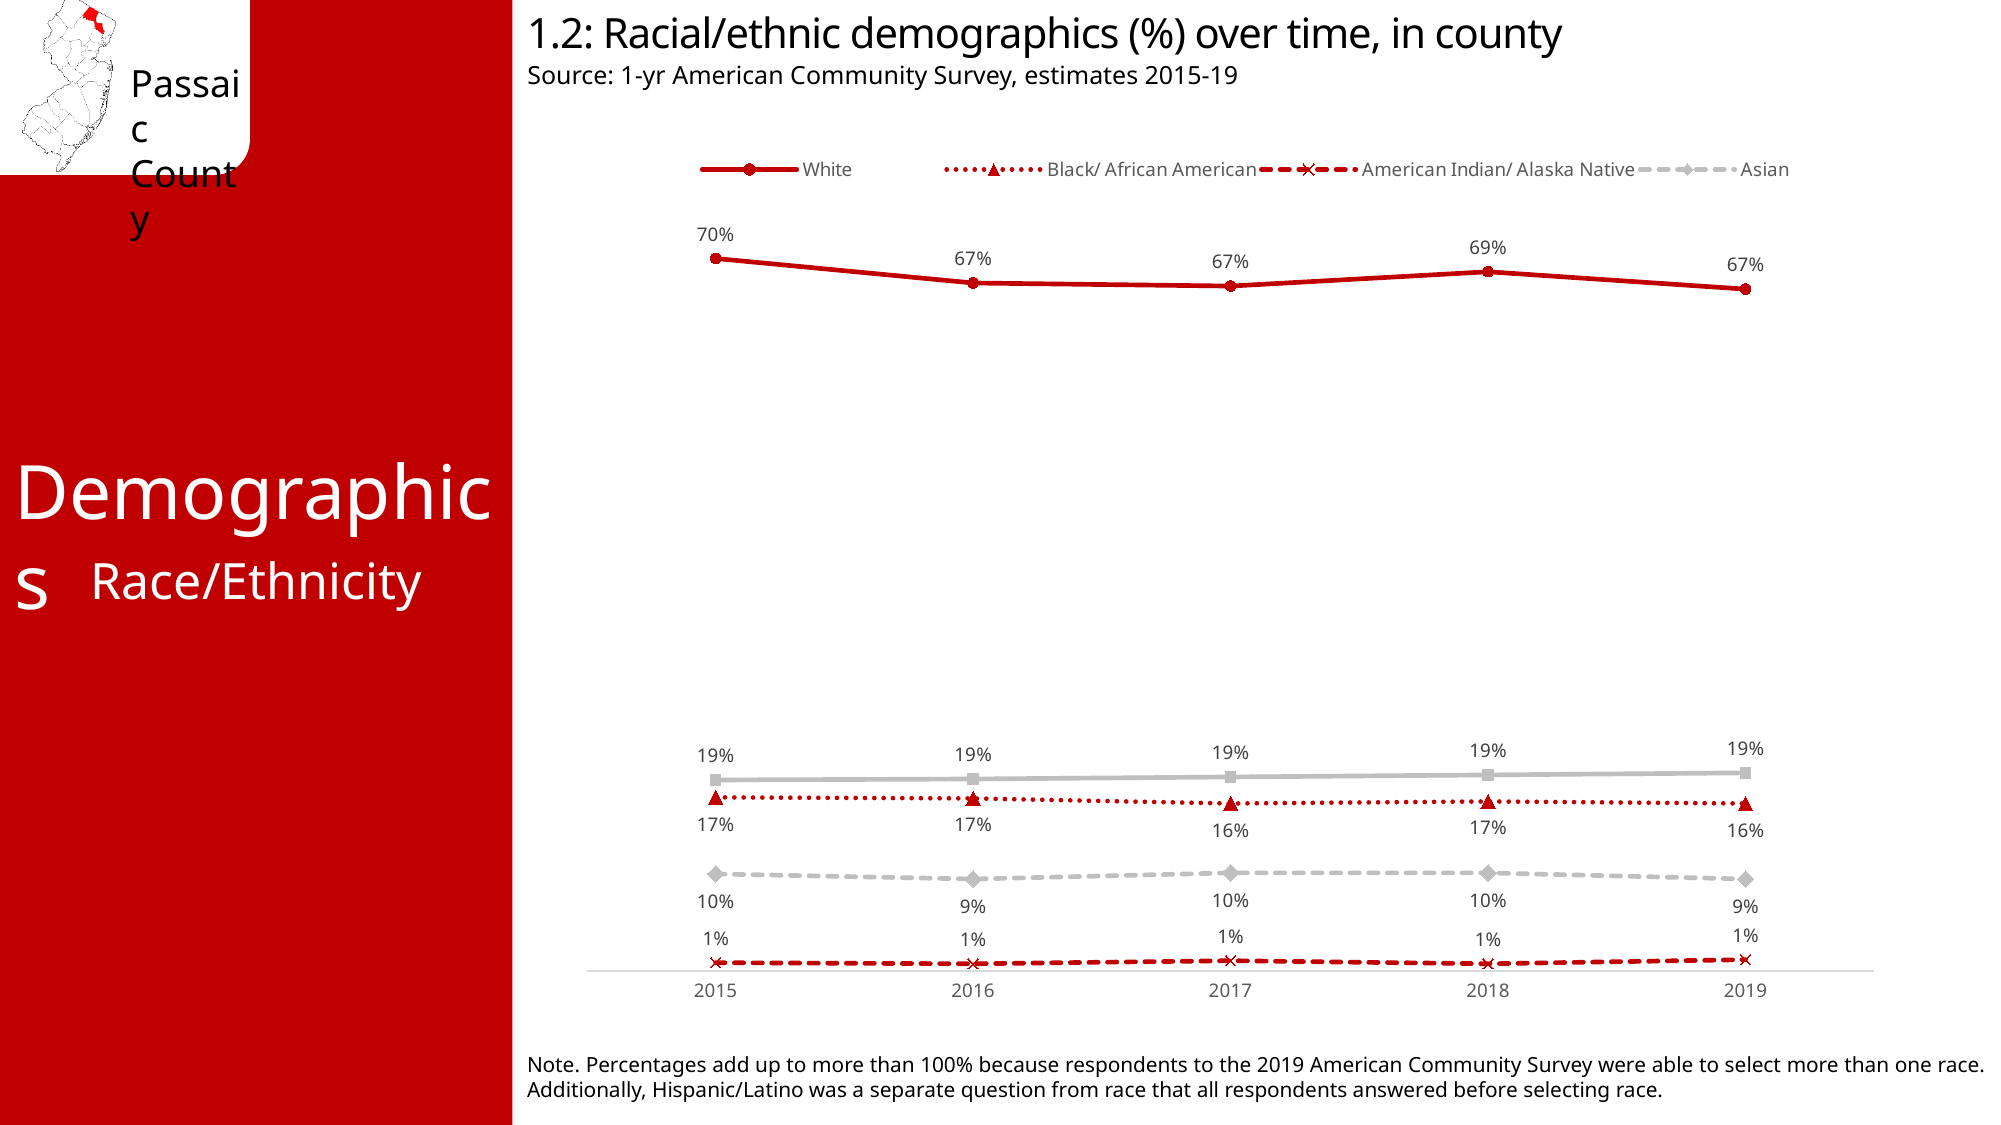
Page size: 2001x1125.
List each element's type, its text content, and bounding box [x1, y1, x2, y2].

chart [563, 131, 1898, 1021]
text_box 1.2: Racial/ethnic demographics (%) over time, in county [512, 0, 1863, 115]
text_box Source: 1-yr American Community Survey, estimates 2015-19 [512, 52, 1570, 97]
text_box Race/Ethnicity [51, 542, 461, 617]
picture [22, 0, 116, 172]
text_box Note. Percentages add up to more than 100% because respondents to the 2019 American Community Survey were able to select more than one race. Additionally, Hispanic/Latino was a separate question from race that all respondents answered before selecting race. [512, 1039, 2000, 1114]
text_box Demographics [0, 437, 513, 633]
